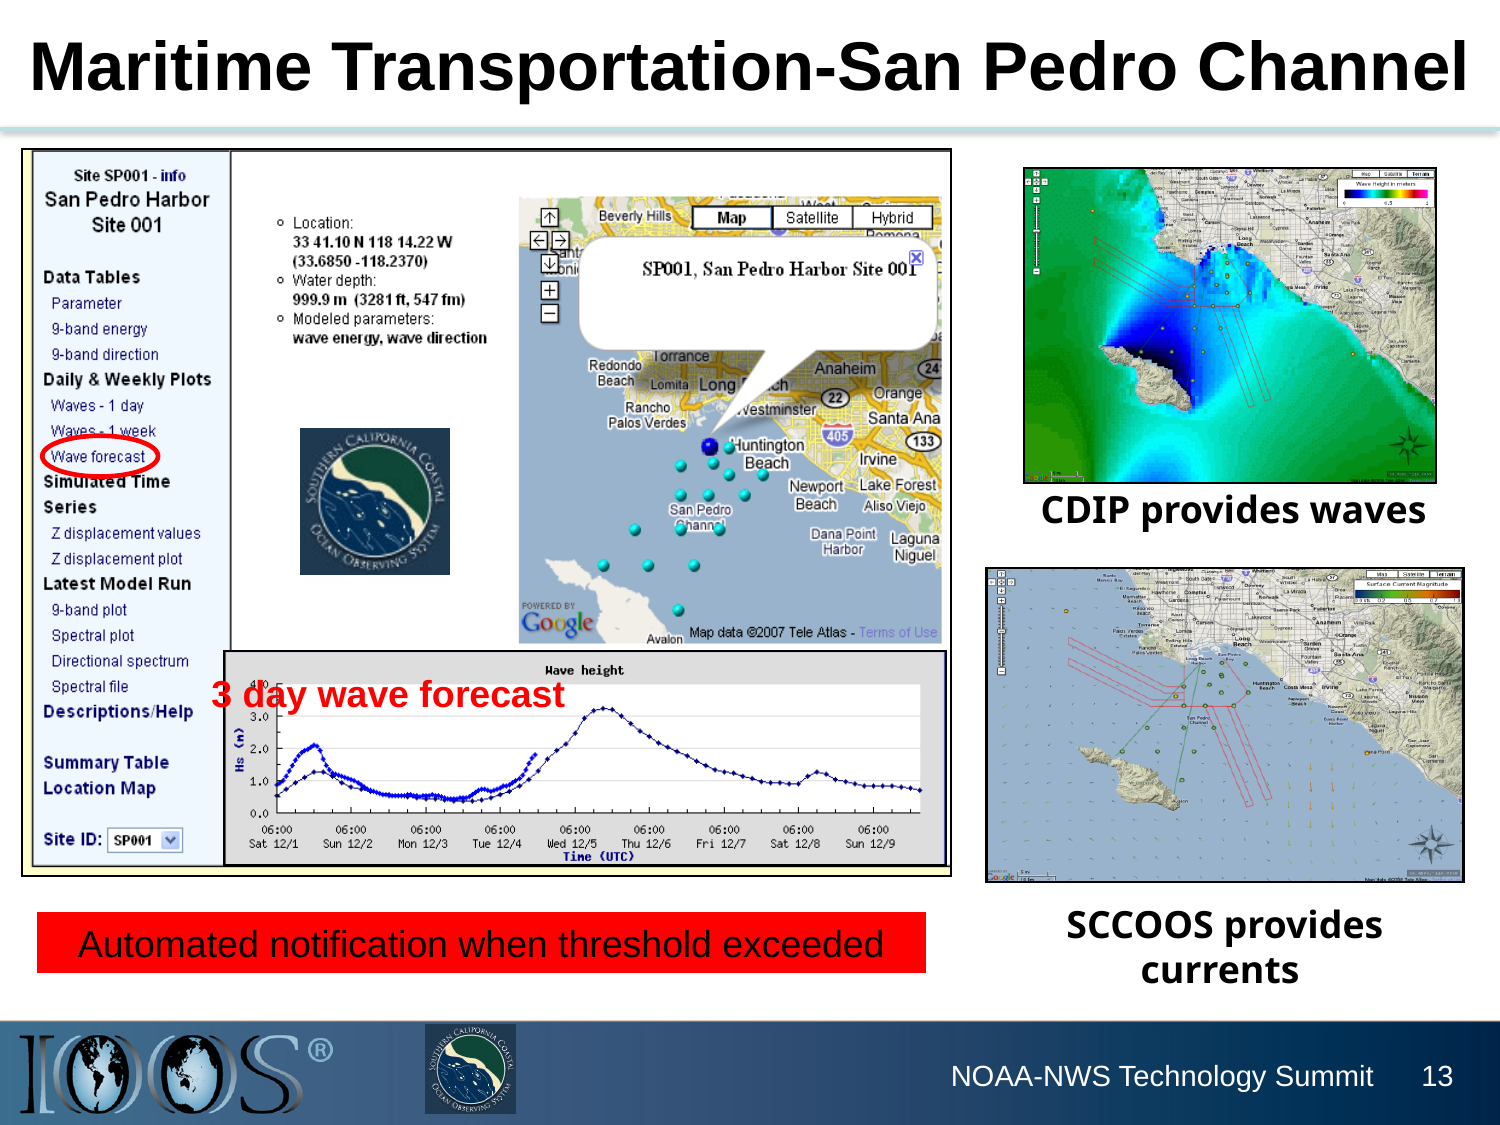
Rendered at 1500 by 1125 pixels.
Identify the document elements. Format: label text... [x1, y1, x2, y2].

text_box SCCOOS provides currents [1025, 893, 1425, 999]
title Maritime Transportation-San Pedro Channel [12, 12, 1488, 113]
text_box CDIP provides waves [1025, 478, 1442, 539]
picture [0, 131, 1500, 1125]
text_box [22, 149, 951, 876]
text_box Automated notification when threshold exceeded [37, 912, 925, 973]
picture [0, 0, 1500, 127]
